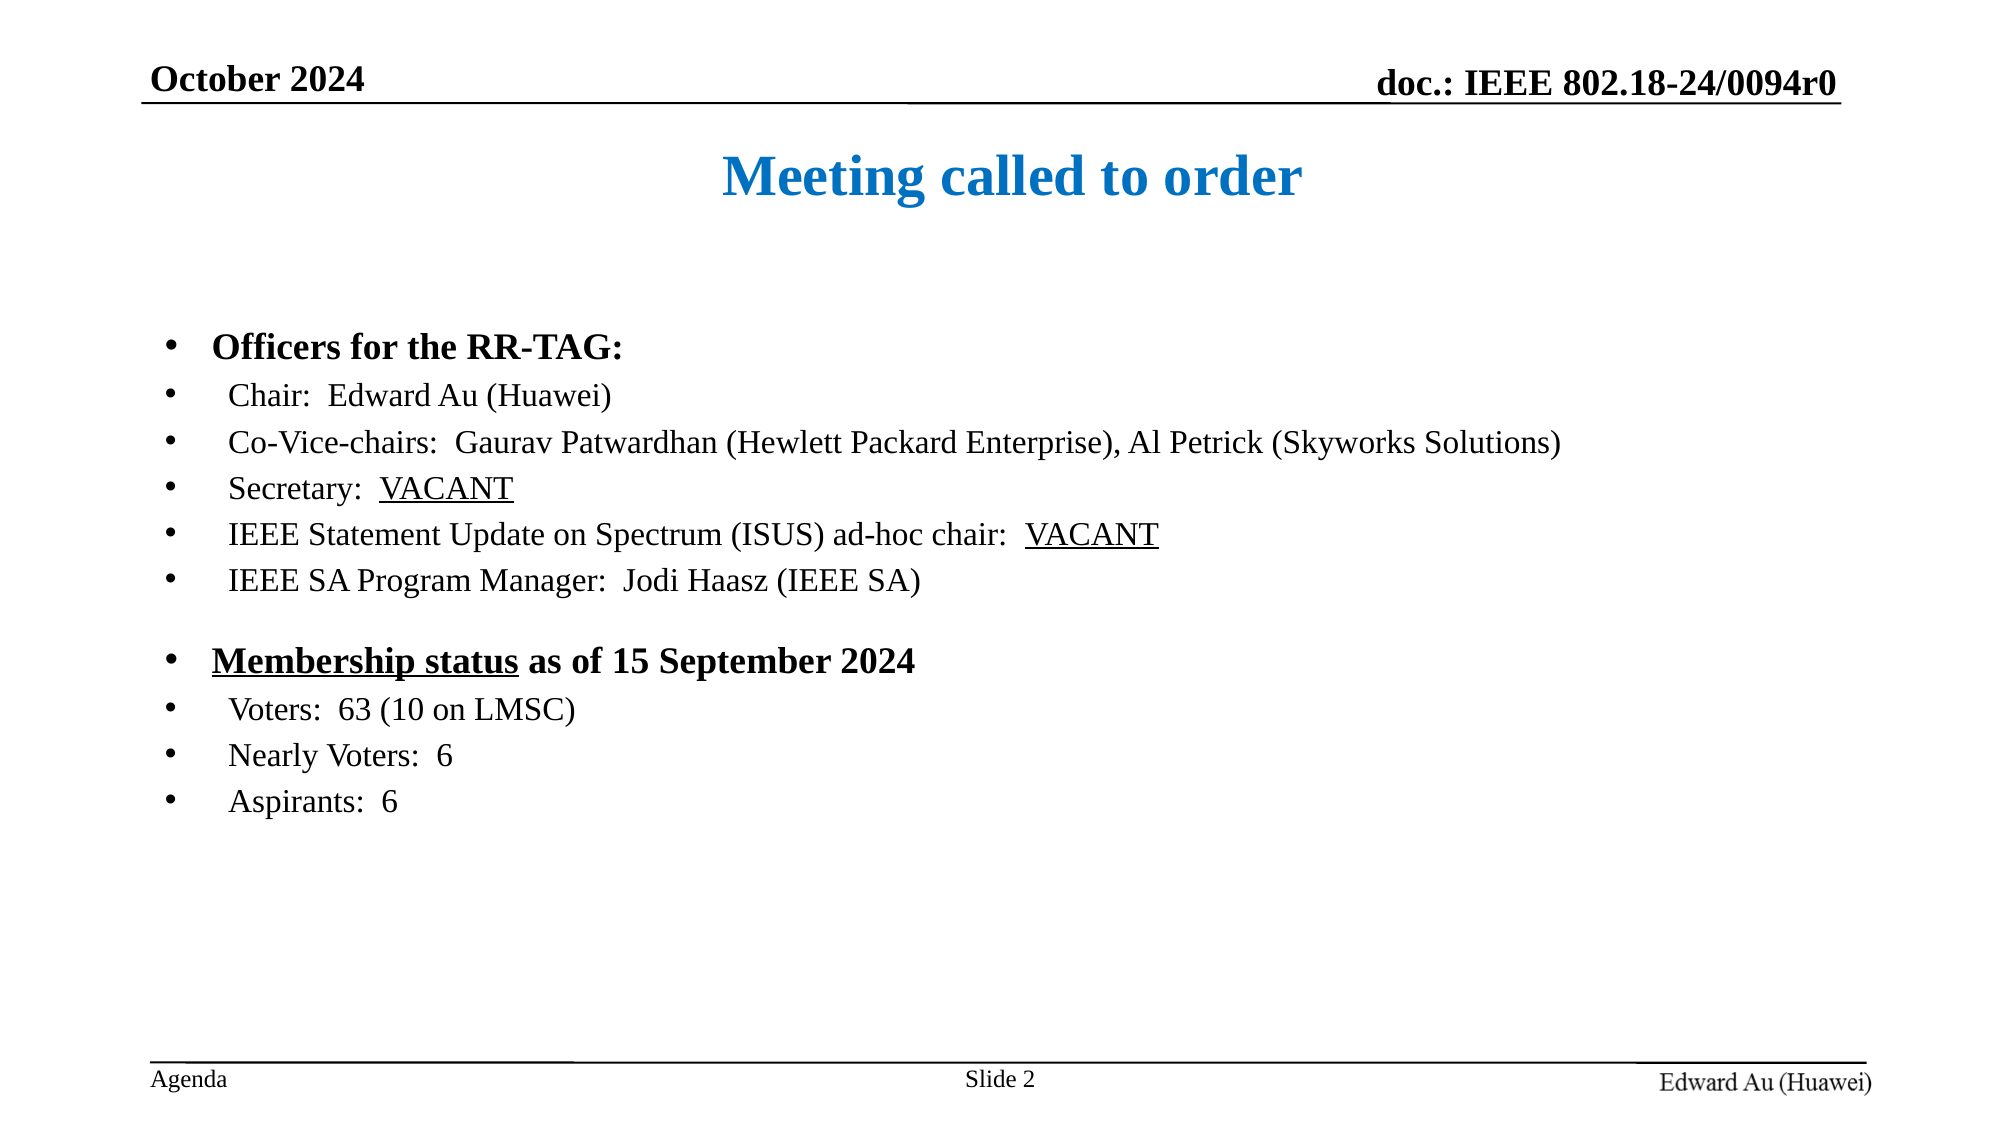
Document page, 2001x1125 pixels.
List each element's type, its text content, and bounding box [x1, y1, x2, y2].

title Meeting called to order [162, 99, 1864, 246]
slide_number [149, 54, 513, 100]
picture [1174, 1058, 1887, 1113]
text_box Officers for the RR-TAG: Chair: Edward Au (Huawei) Co-Vice-chairs: Gaurav Patwardhan (Hewlett Packard Enterprise), Al Petrick (Skyworks Solutions) Secretary: VACANT IEEE Statement Update on Spectrum (ISUS) ad-hoc chair: VACANT IEEE SA Program Manager: Jodi Haasz (IEEE SA) Membership status as of 15 September 2024 Voters: 63 (10 on LMSC) Nearly Voters: 6 Aspirants: 6 [149, 275, 1875, 1040]
slide_number Slide 2 [925, 1061, 1076, 1123]
